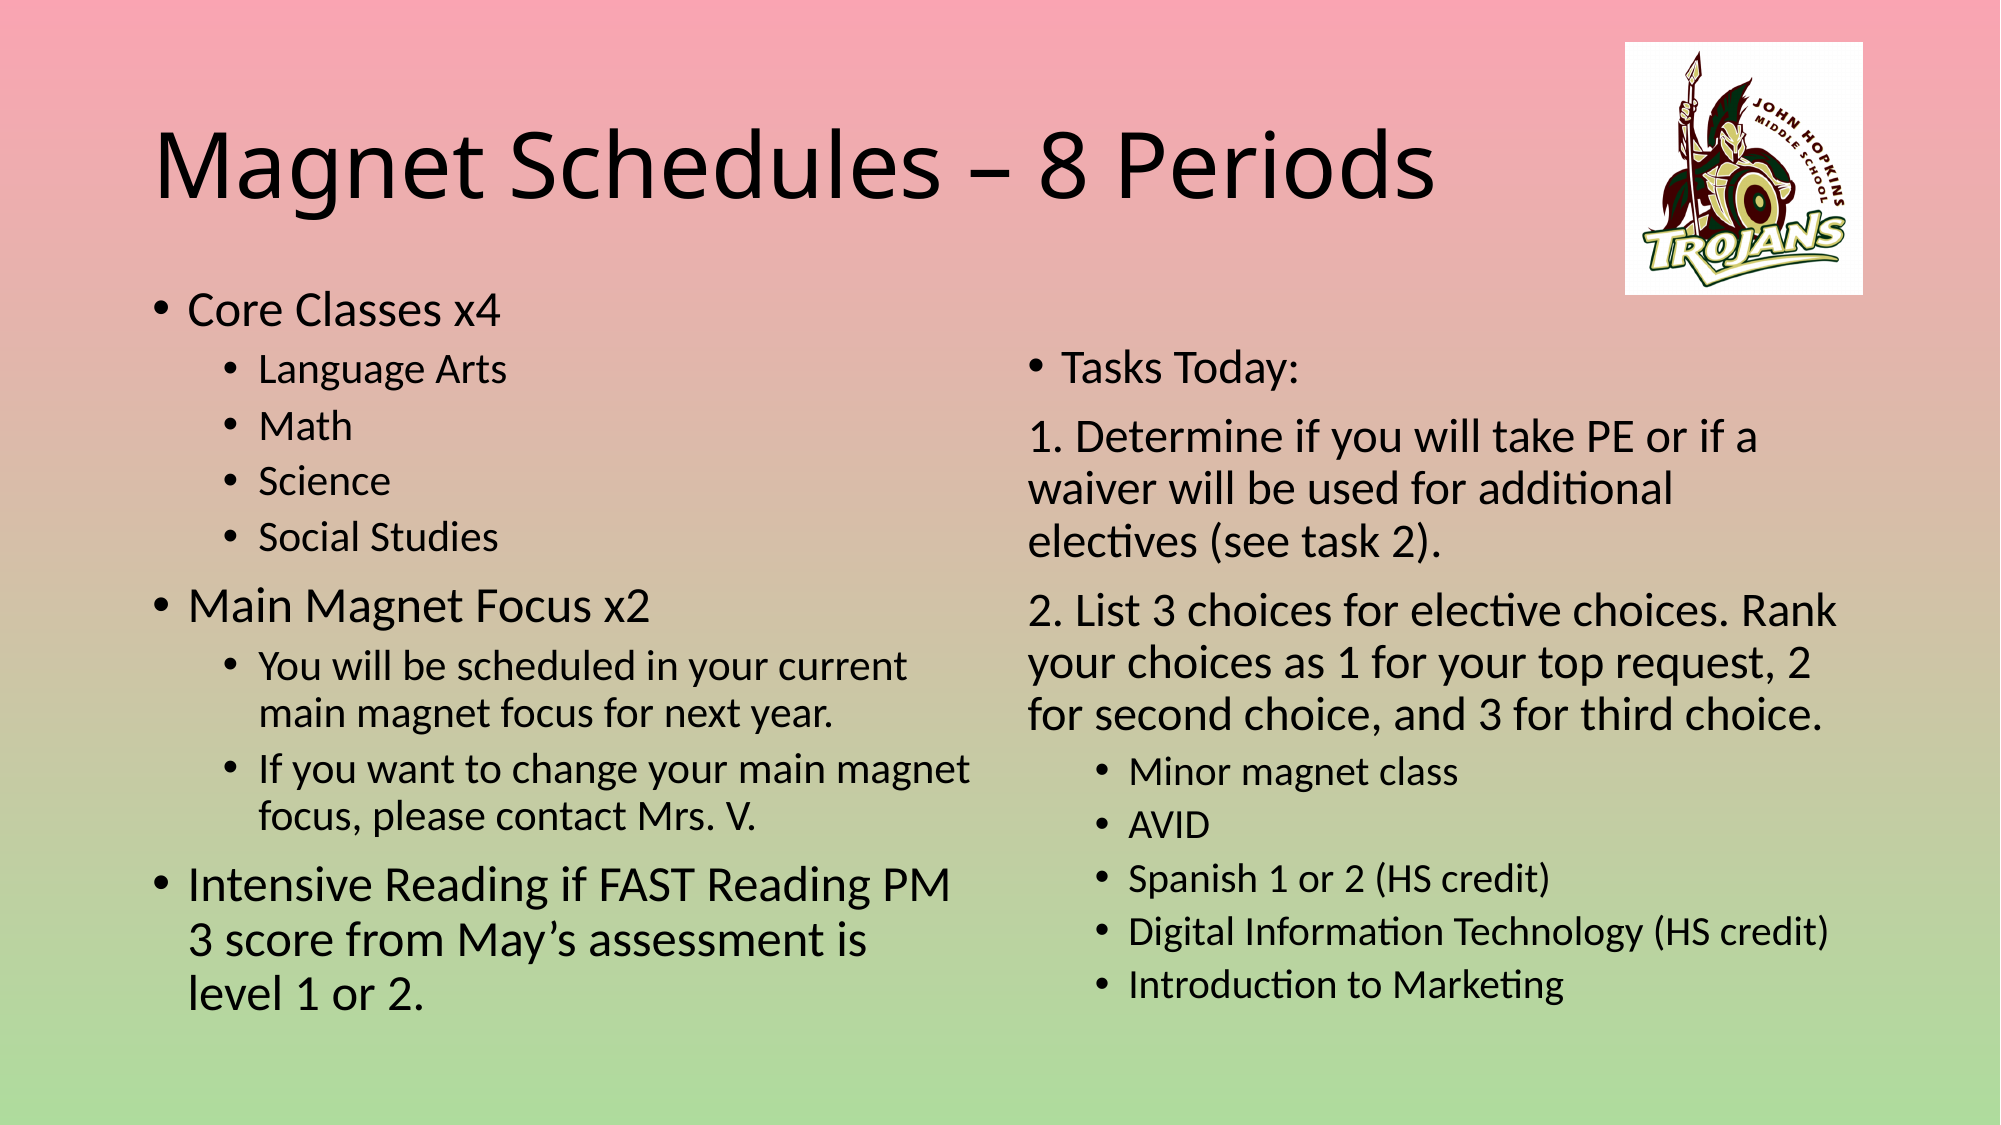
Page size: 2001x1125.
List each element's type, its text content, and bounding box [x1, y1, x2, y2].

picture [1624, 42, 1863, 295]
list Core Classes x4 Language Arts Math Science Social Studies Main Magnet Focus x2 You will be scheduled in your current main magnet focus for next year. If you want to change your main magnet focus, please contact Mrs. V. Intensive Reading if FAST Reading PM 3 score from May’s assessment is level 1 or 2. [137, 275, 988, 1038]
list Tasks Today: 1. Determine if you will take PE or if a waiver will be used for additional electives (see task 2). 2. List 3 choices for elective choices. Rank your choices as 1 for your top request, 2 for second choice, and 3 for third choice. Minor magnet class AVID Spanish 1 or 2 (HS credit) Digital Information Technology (HS credit) Introduction to Marketing [1012, 334, 1863, 1049]
title Magnet Schedules – 8 Periods [137, 59, 1624, 278]
